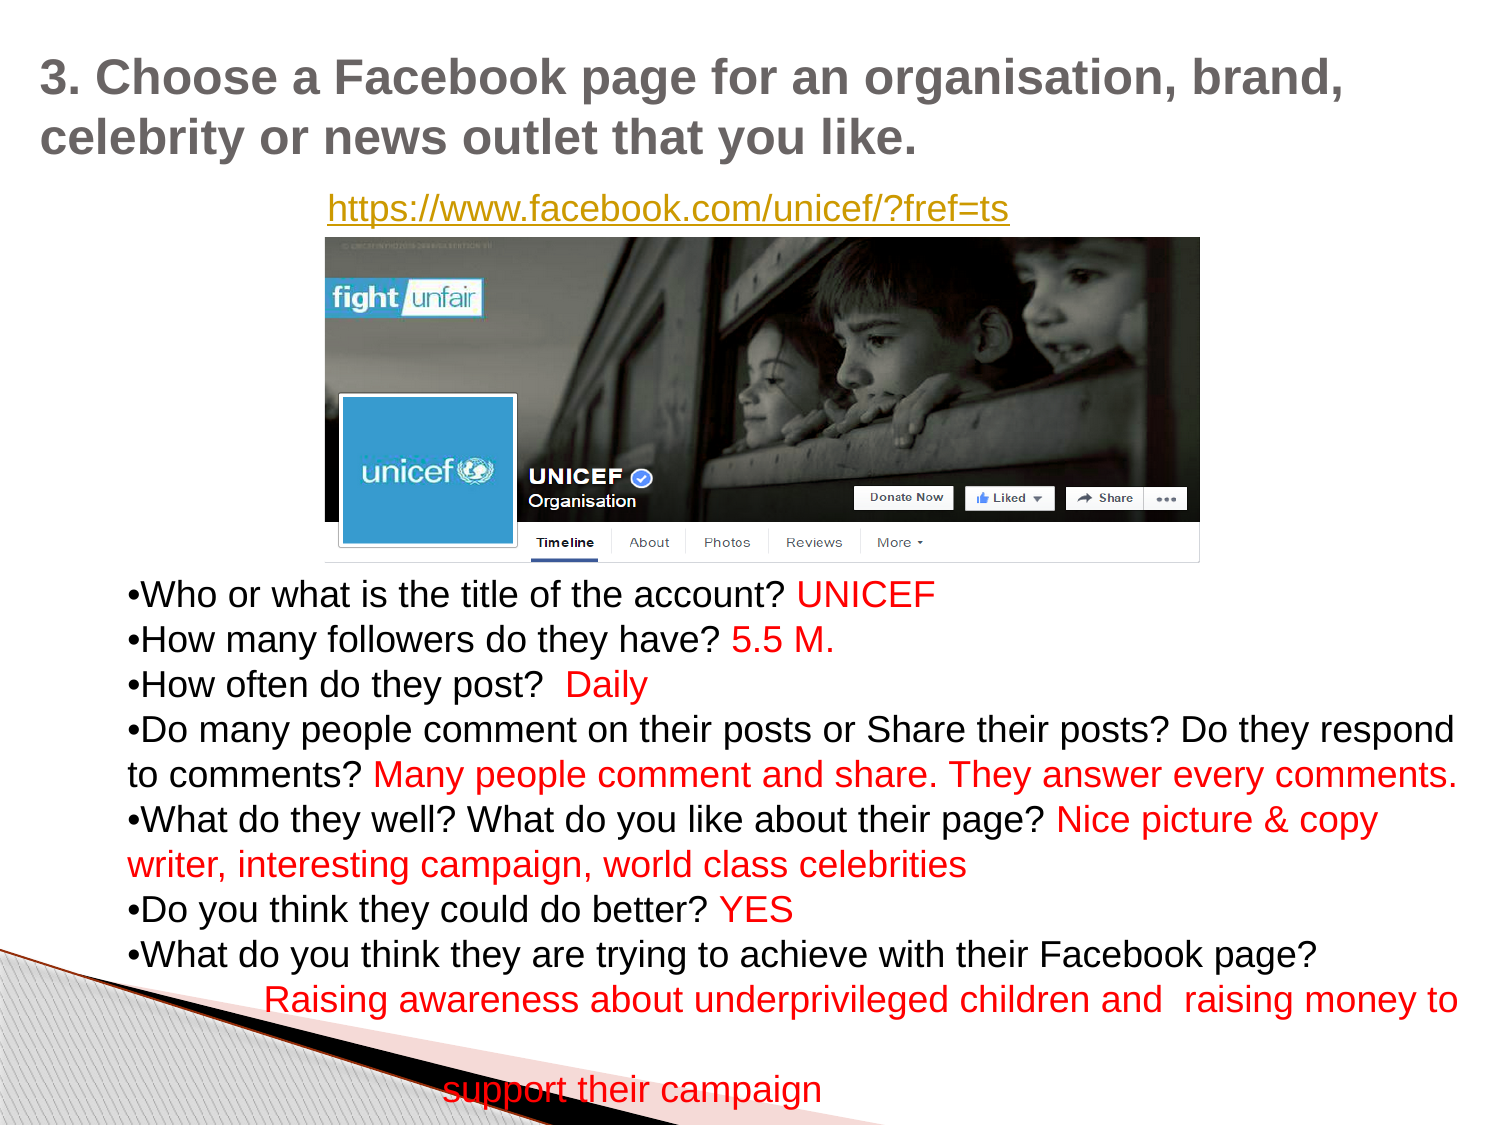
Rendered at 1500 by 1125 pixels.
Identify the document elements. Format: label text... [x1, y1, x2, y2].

text_box •Who or what is the title of the account? UNICEF •How many followers do they have? 5.5 M. •How often do they post? Daily •Do many people comment on their posts or Share their posts? Do they respond to comments? Many people comment and share. They answer every comments. •What do they well? What do you like about their page? Nice picture & copy writer, interesting campaign, world class celebrities •Do you think they could do better? YES •What do you think they are trying to achieve with their Facebook page? Raising awareness about underprivileged children and raising money to support their campaign [112, 562, 1488, 1118]
text_box 3. Choose a Facebook page for an organisation, brand, celebrity or news outlet that you like. [24, 37, 1463, 173]
text_box https://www.facebook.com/unicef/?fref=ts [312, 176, 1288, 237]
picture [324, 237, 1201, 563]
